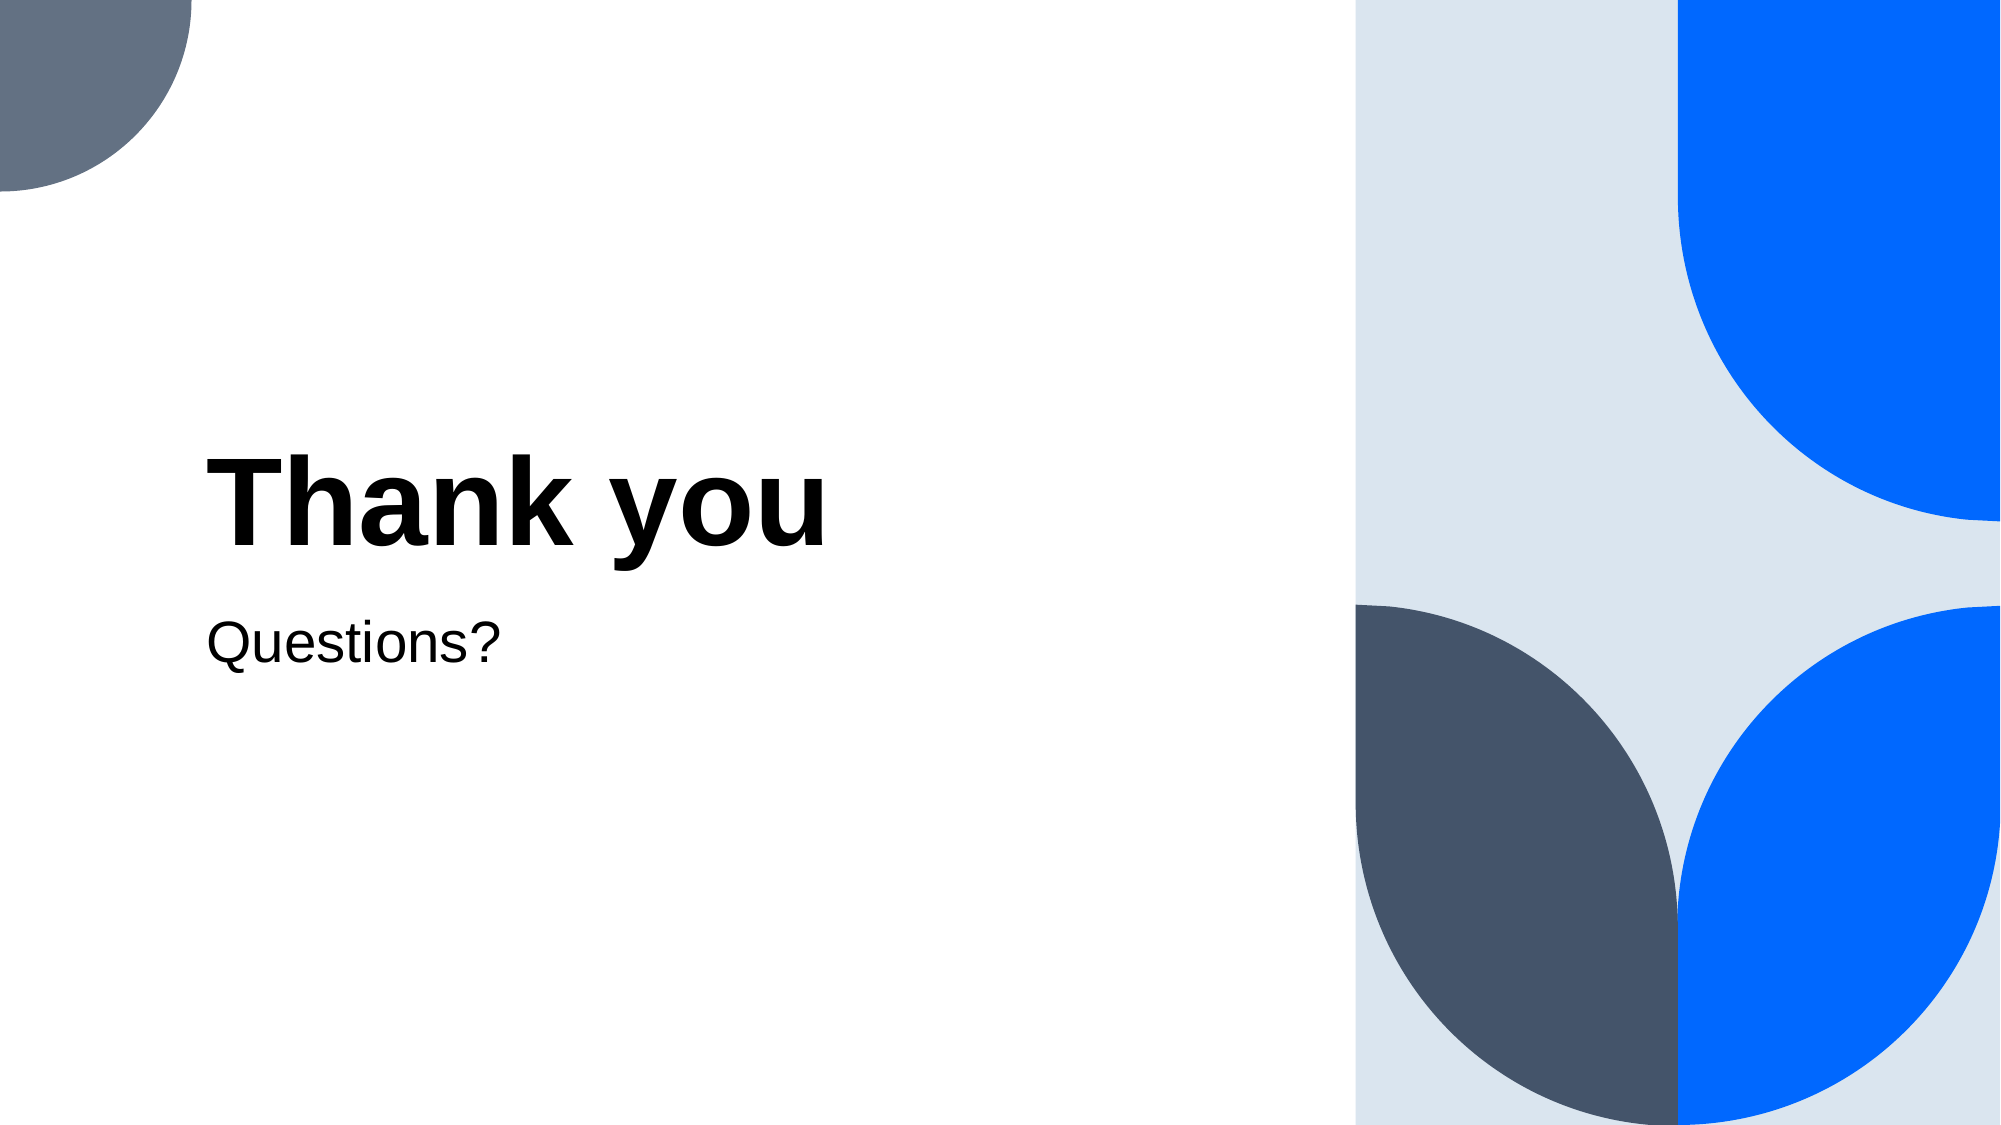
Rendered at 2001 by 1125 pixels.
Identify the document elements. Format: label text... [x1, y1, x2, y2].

title Thank you [191, 41, 1212, 577]
subtitle Questions? [191, 604, 1212, 1084]
